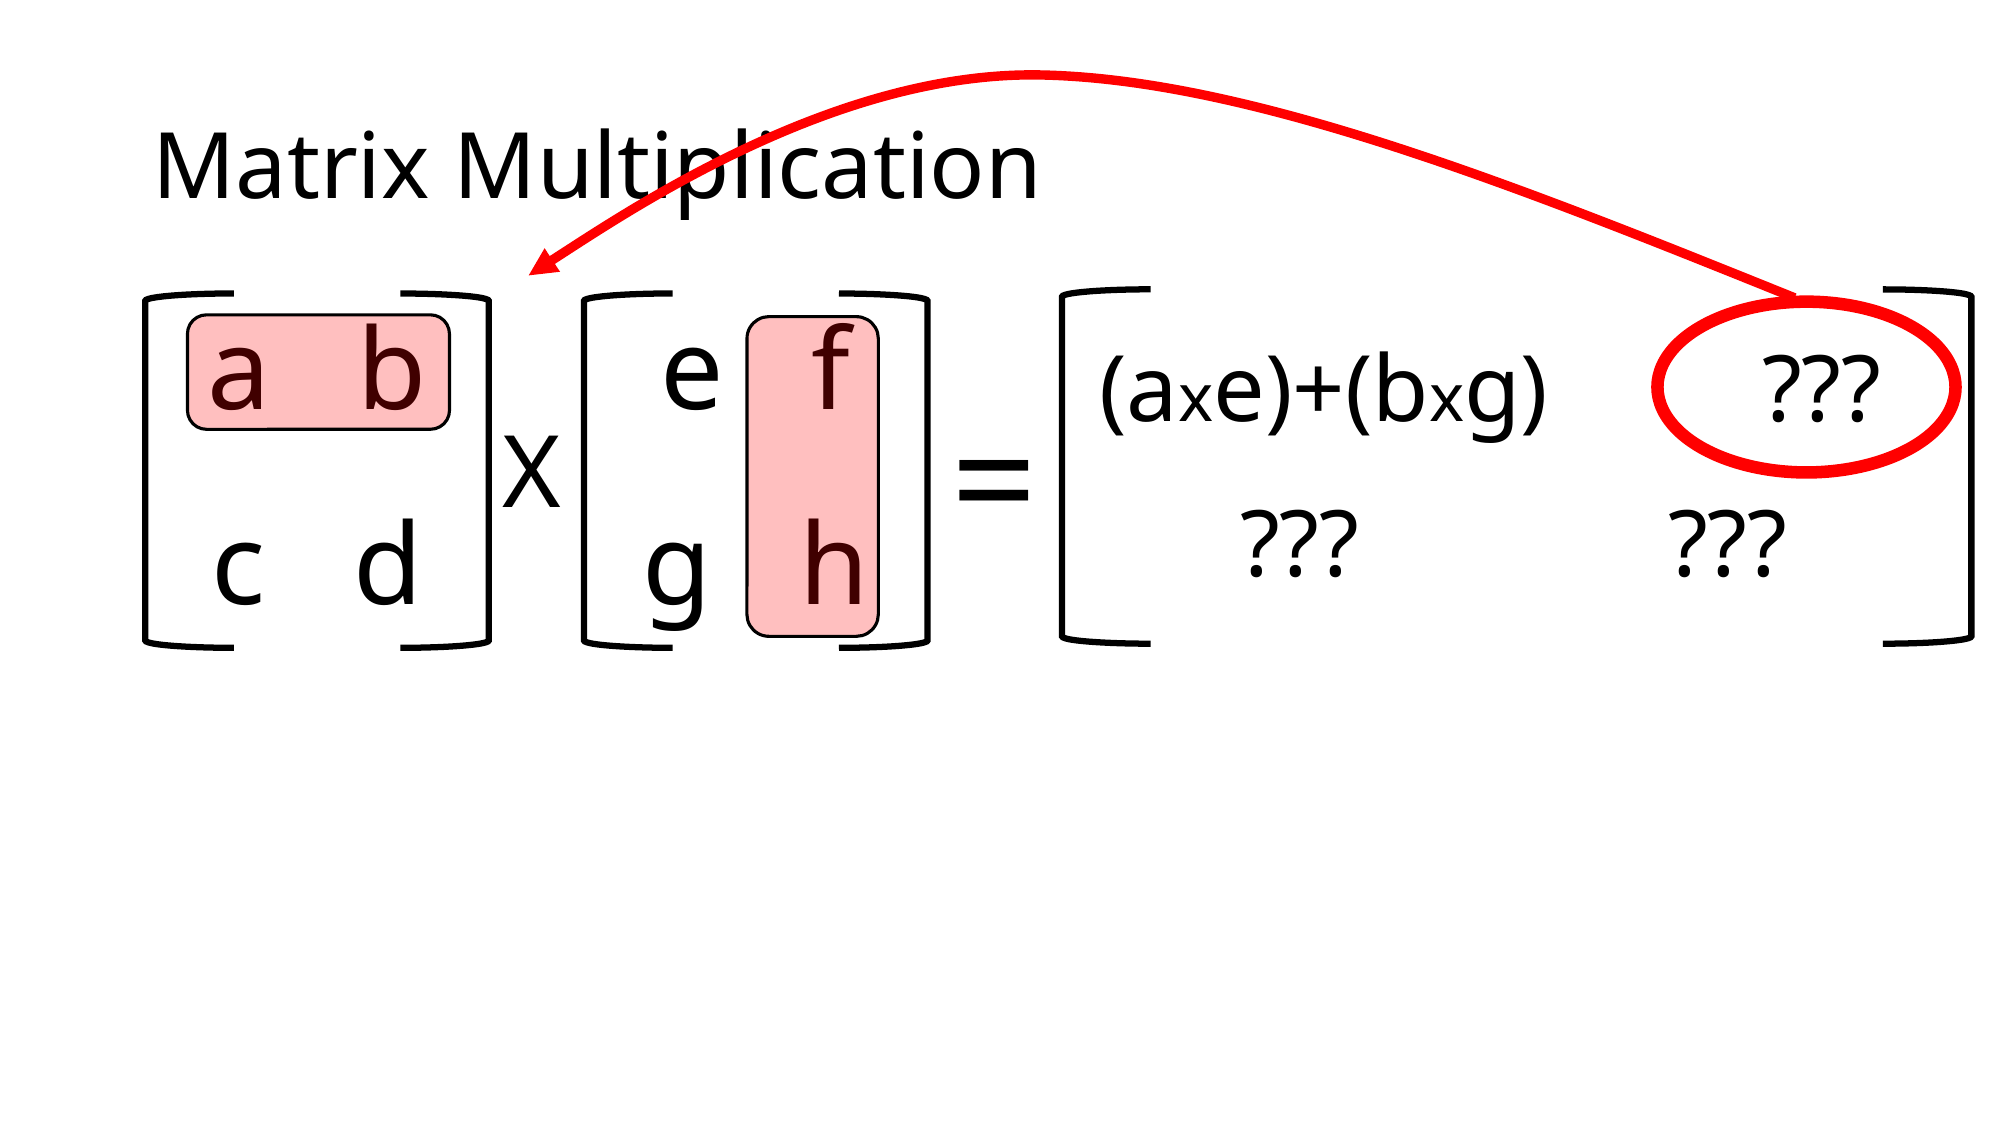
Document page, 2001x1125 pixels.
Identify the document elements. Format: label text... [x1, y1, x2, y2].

text_box (axe)+(bxg) ??? ??? ??? [1037, 322, 1991, 603]
text_box e f g h [627, 289, 884, 635]
text_box = [936, 375, 1052, 571]
text_box [143, 292, 234, 650]
text_box [1655, 300, 1958, 475]
text_box [528, 73, 1796, 300]
text_box [1060, 287, 1151, 322]
text_box [838, 292, 930, 650]
title Matrix Multiplication [137, 59, 1863, 278]
text_box [1882, 603, 1973, 646]
text_box [400, 292, 491, 650]
text_box [1060, 603, 1151, 646]
text_box [745, 315, 880, 638]
text_box X [487, 400, 577, 536]
text_box [185, 313, 452, 431]
text_box a b c d [192, 289, 443, 318]
text_box a b c d [192, 426, 443, 635]
text_box [1882, 287, 1973, 322]
text_box [582, 292, 673, 650]
